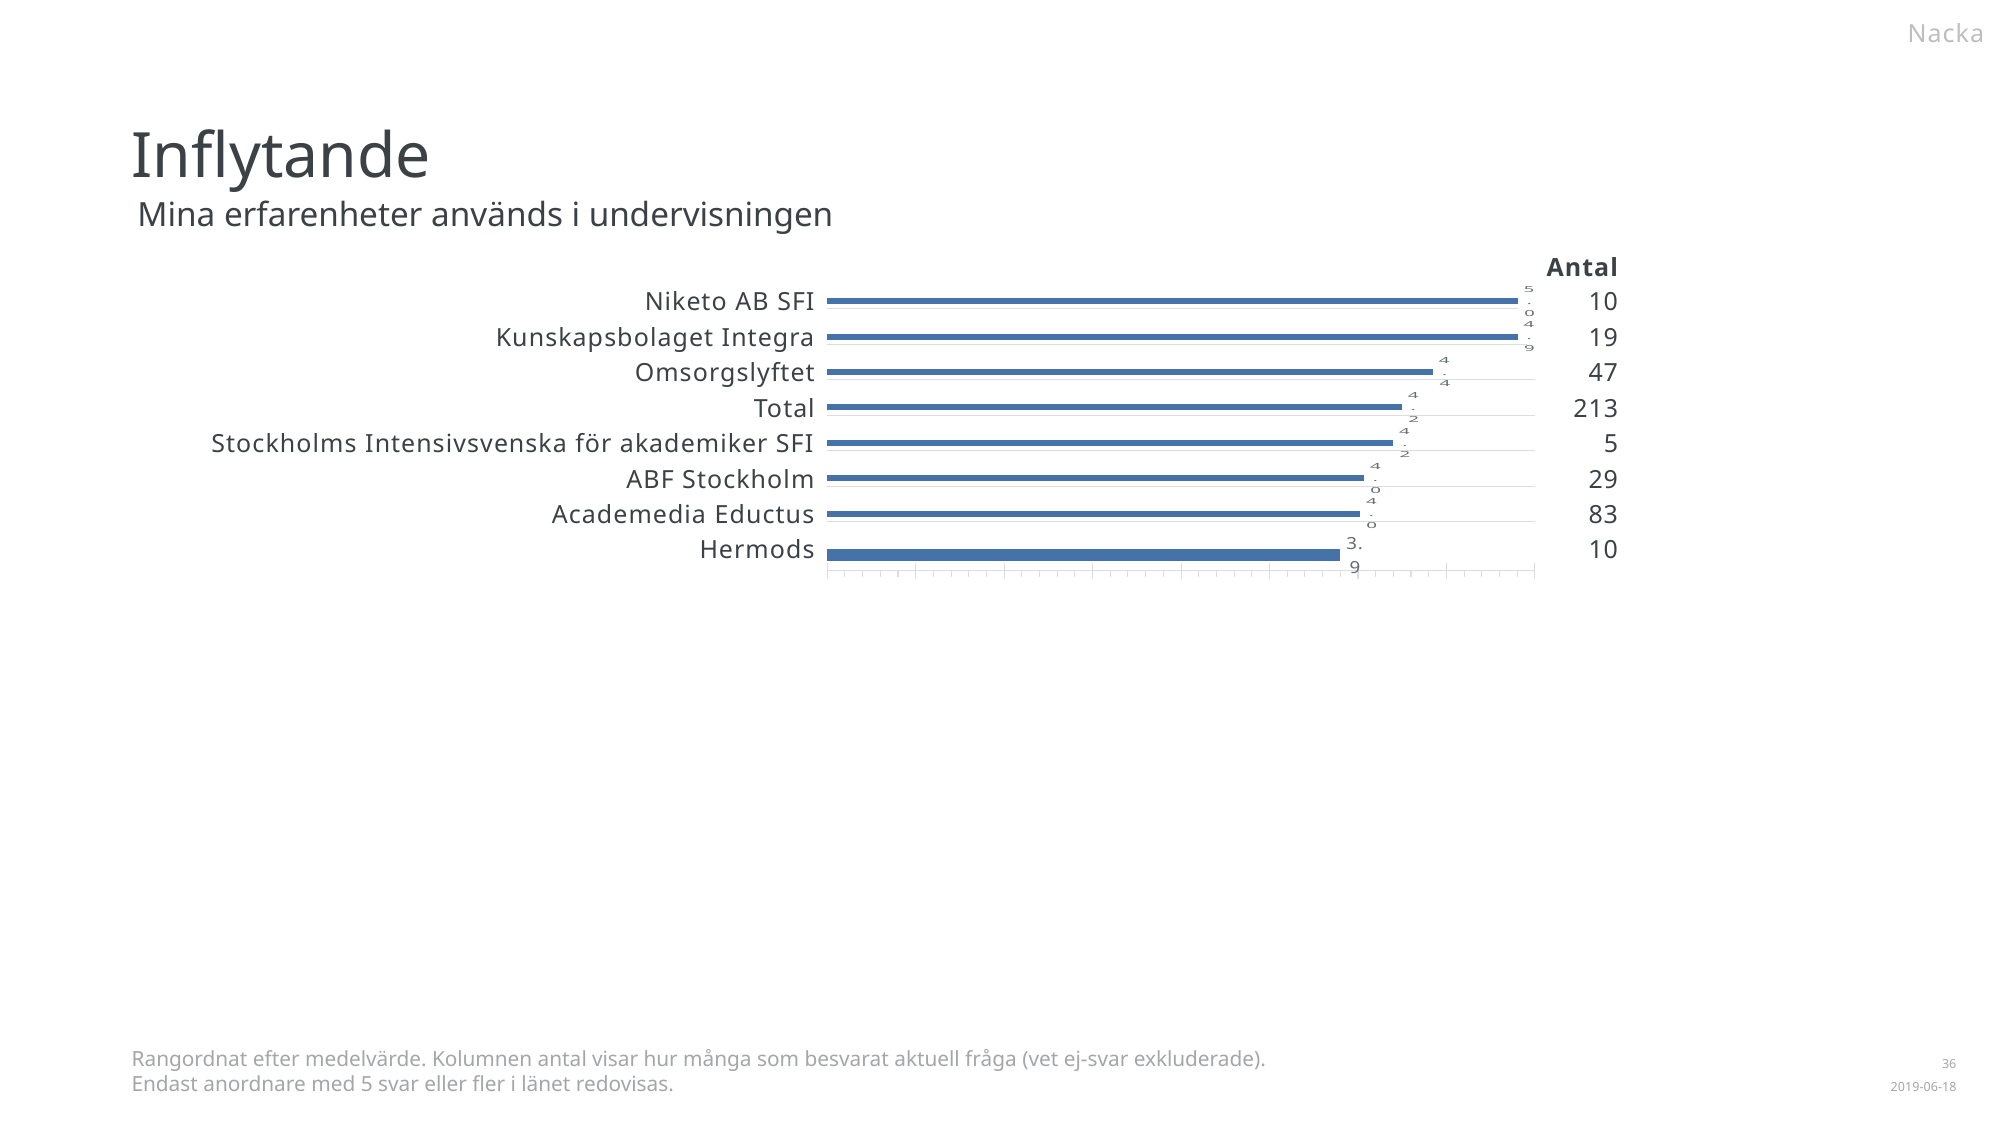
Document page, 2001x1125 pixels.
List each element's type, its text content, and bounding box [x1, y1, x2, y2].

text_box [118, 247, 1884, 963]
slide_number 1 [1874, 1048, 1957, 1074]
text_box Inflytande [131, 83, 1869, 191]
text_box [17, 17, 1985, 83]
text_box Mina erfarenheter används i undervisningen [131, 193, 1869, 243]
footer Rangordnat efter medelvärde. Kolumnen antal visar hur många som besvarat aktuell fråga (vet ej-svar exkluderade). Endast anordnare med 5 svar eller fler i länet redovisas. [131, 1045, 1874, 1095]
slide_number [1874, 1076, 1957, 1095]
